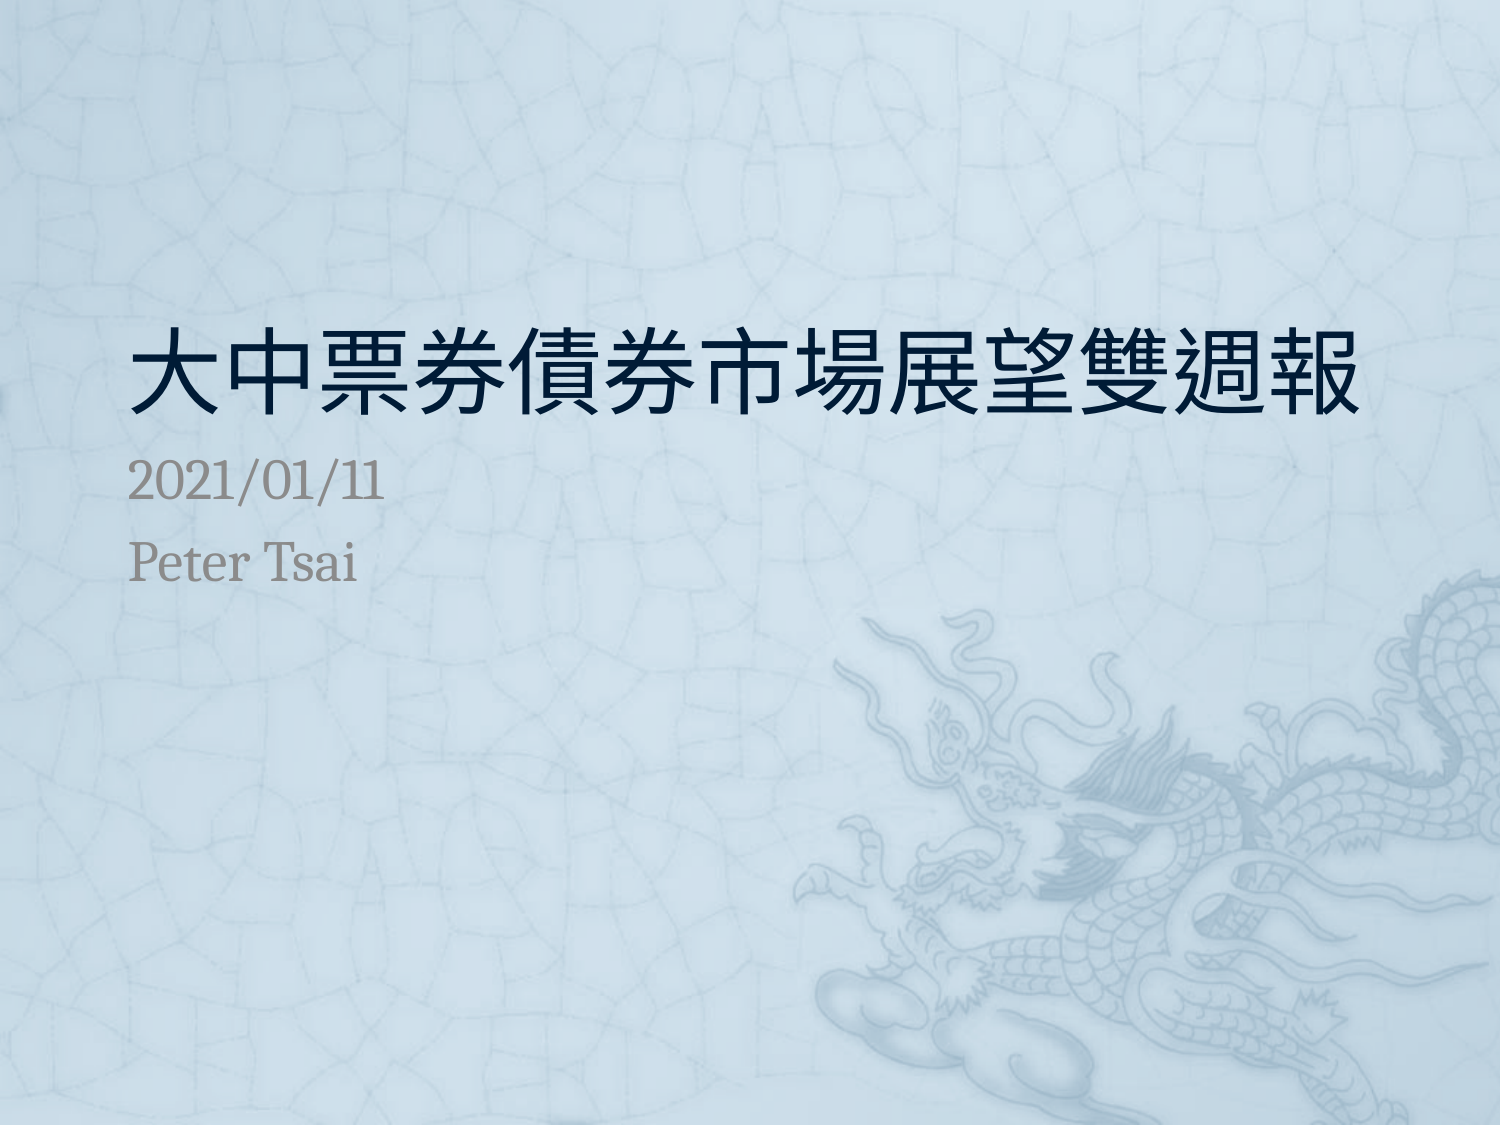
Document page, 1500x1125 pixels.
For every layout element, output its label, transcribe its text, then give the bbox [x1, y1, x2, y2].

subtitle 2021/01/11 Peter Tsai [112, 433, 1207, 722]
title 大中票券債券市場展望雙週報 [112, 192, 1388, 434]
